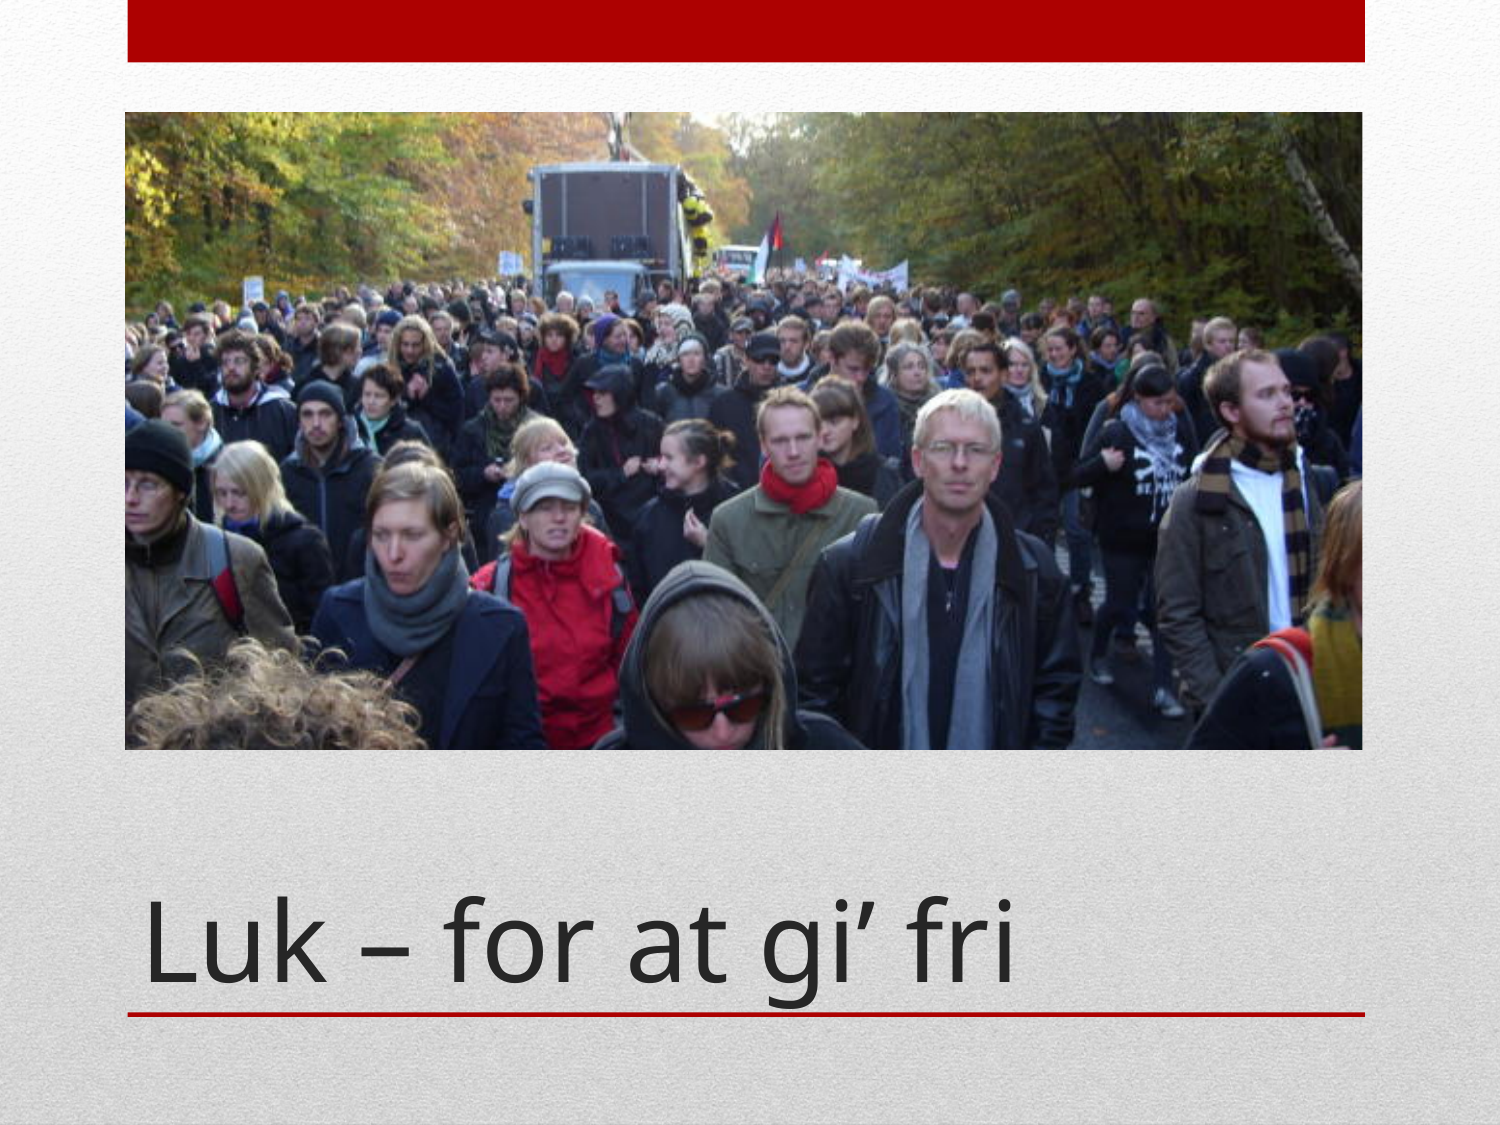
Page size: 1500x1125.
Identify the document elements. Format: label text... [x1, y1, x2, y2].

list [124, 111, 1364, 751]
title Luk – for at gi’ fri [125, 760, 1238, 1013]
